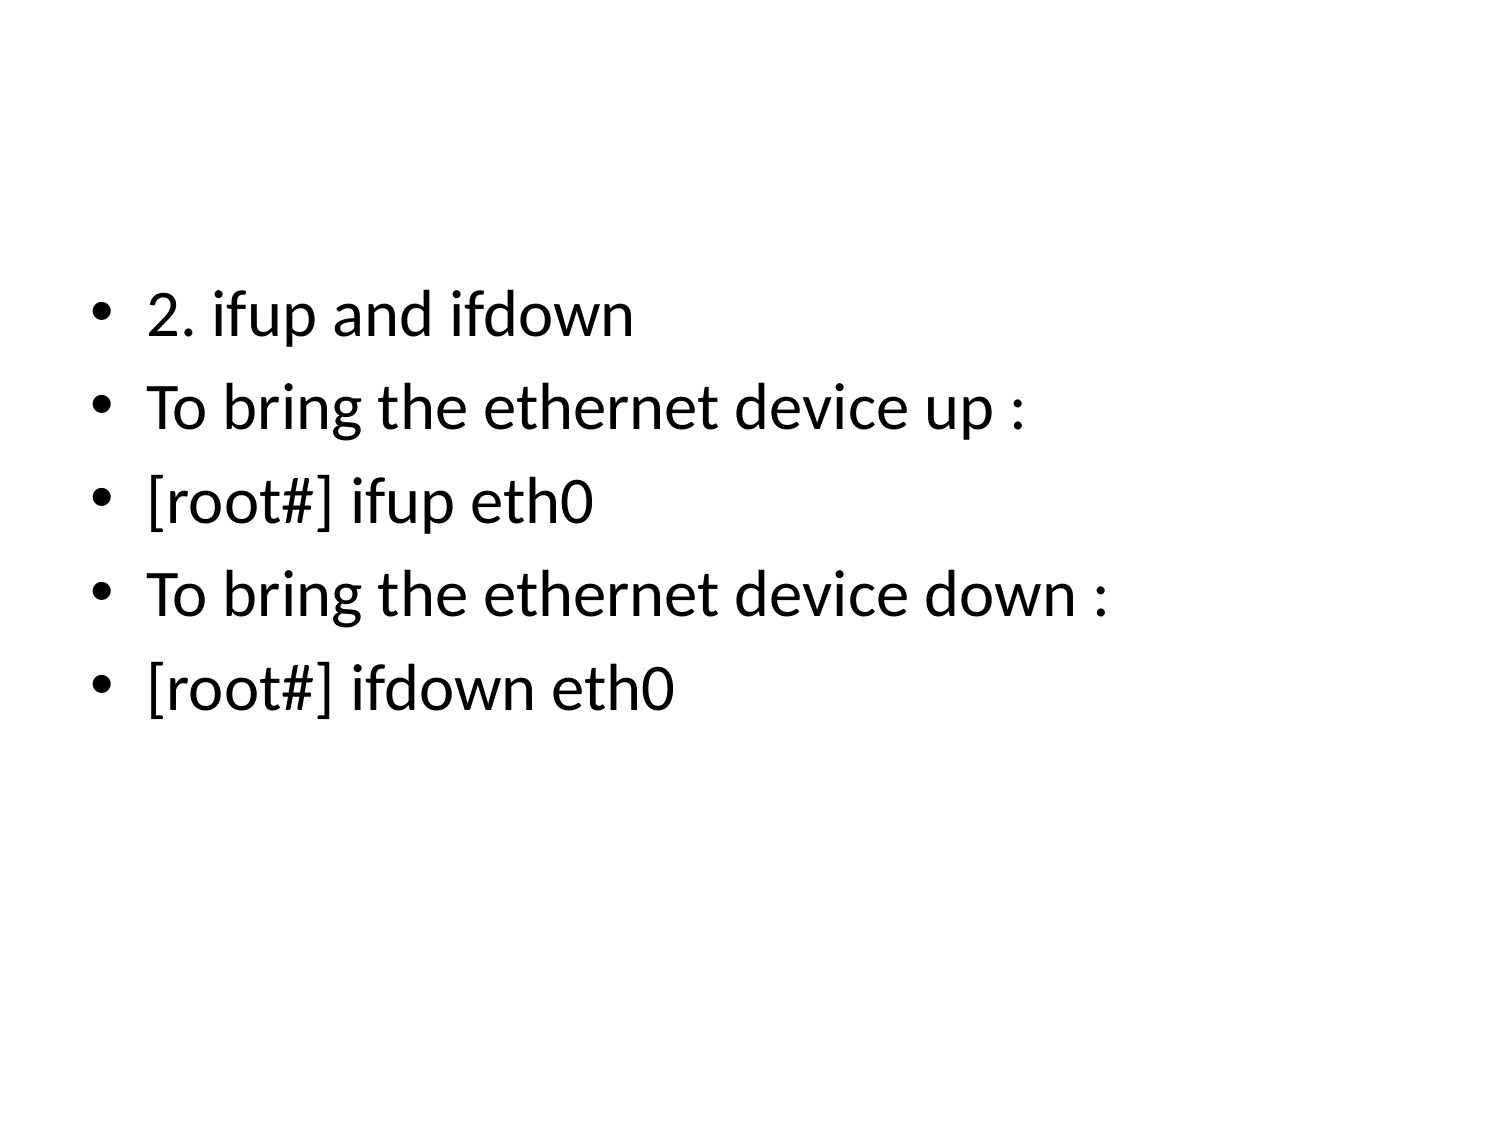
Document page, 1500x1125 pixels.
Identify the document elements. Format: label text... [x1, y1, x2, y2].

list 2. ifup and ifdown To bring the ethernet device up : [root#] ifup eth0 To bring the ethernet device down : [root#] ifdown eth0 [75, 262, 1425, 1005]
